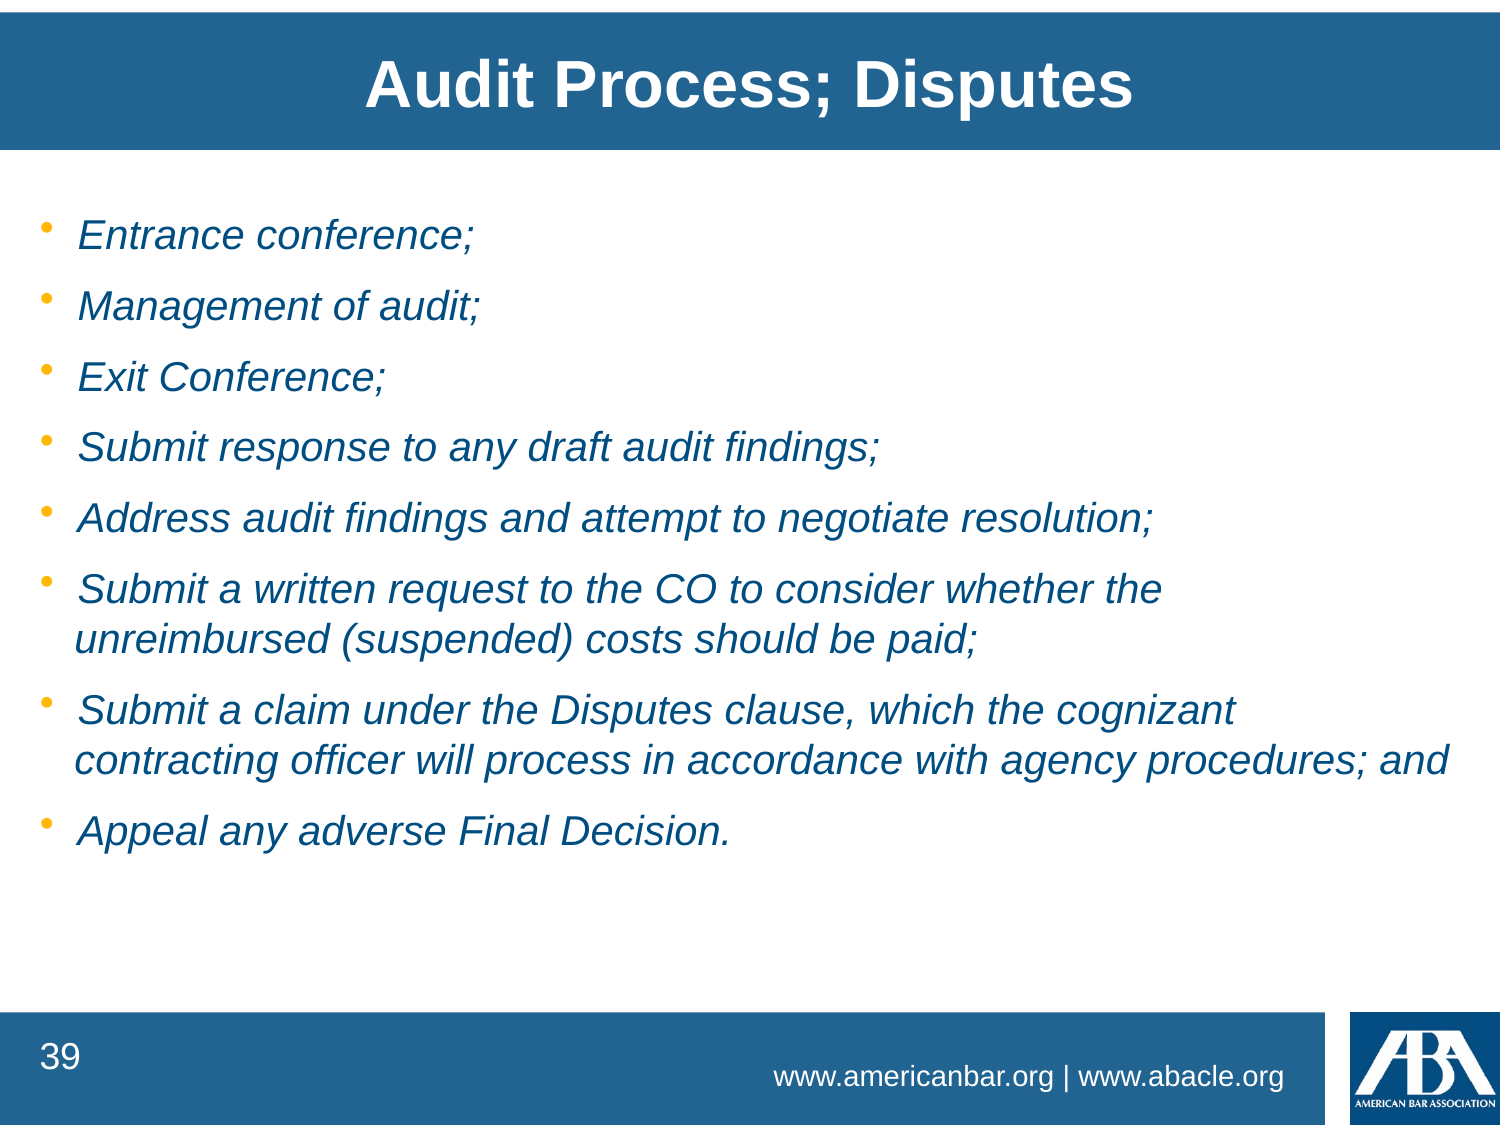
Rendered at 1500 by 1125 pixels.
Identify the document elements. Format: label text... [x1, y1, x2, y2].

title Audit Process; Disputes [75, 12, 1425, 150]
list Entrance conference; Management of audit; Exit Conference; Submit response to any draft audit findings; Address audit findings and attempt to negotiate resolution; Submit a written request to the CO to consider whether the unreimbursed (suspended) costs should be paid; Submit a claim under the Disputes clause, which the cognizant contracting officer will process in accordance with agency procedures; and Appeal any adverse Final Decision. [24, 200, 1500, 1038]
picture [1350, 1038, 1500, 1125]
